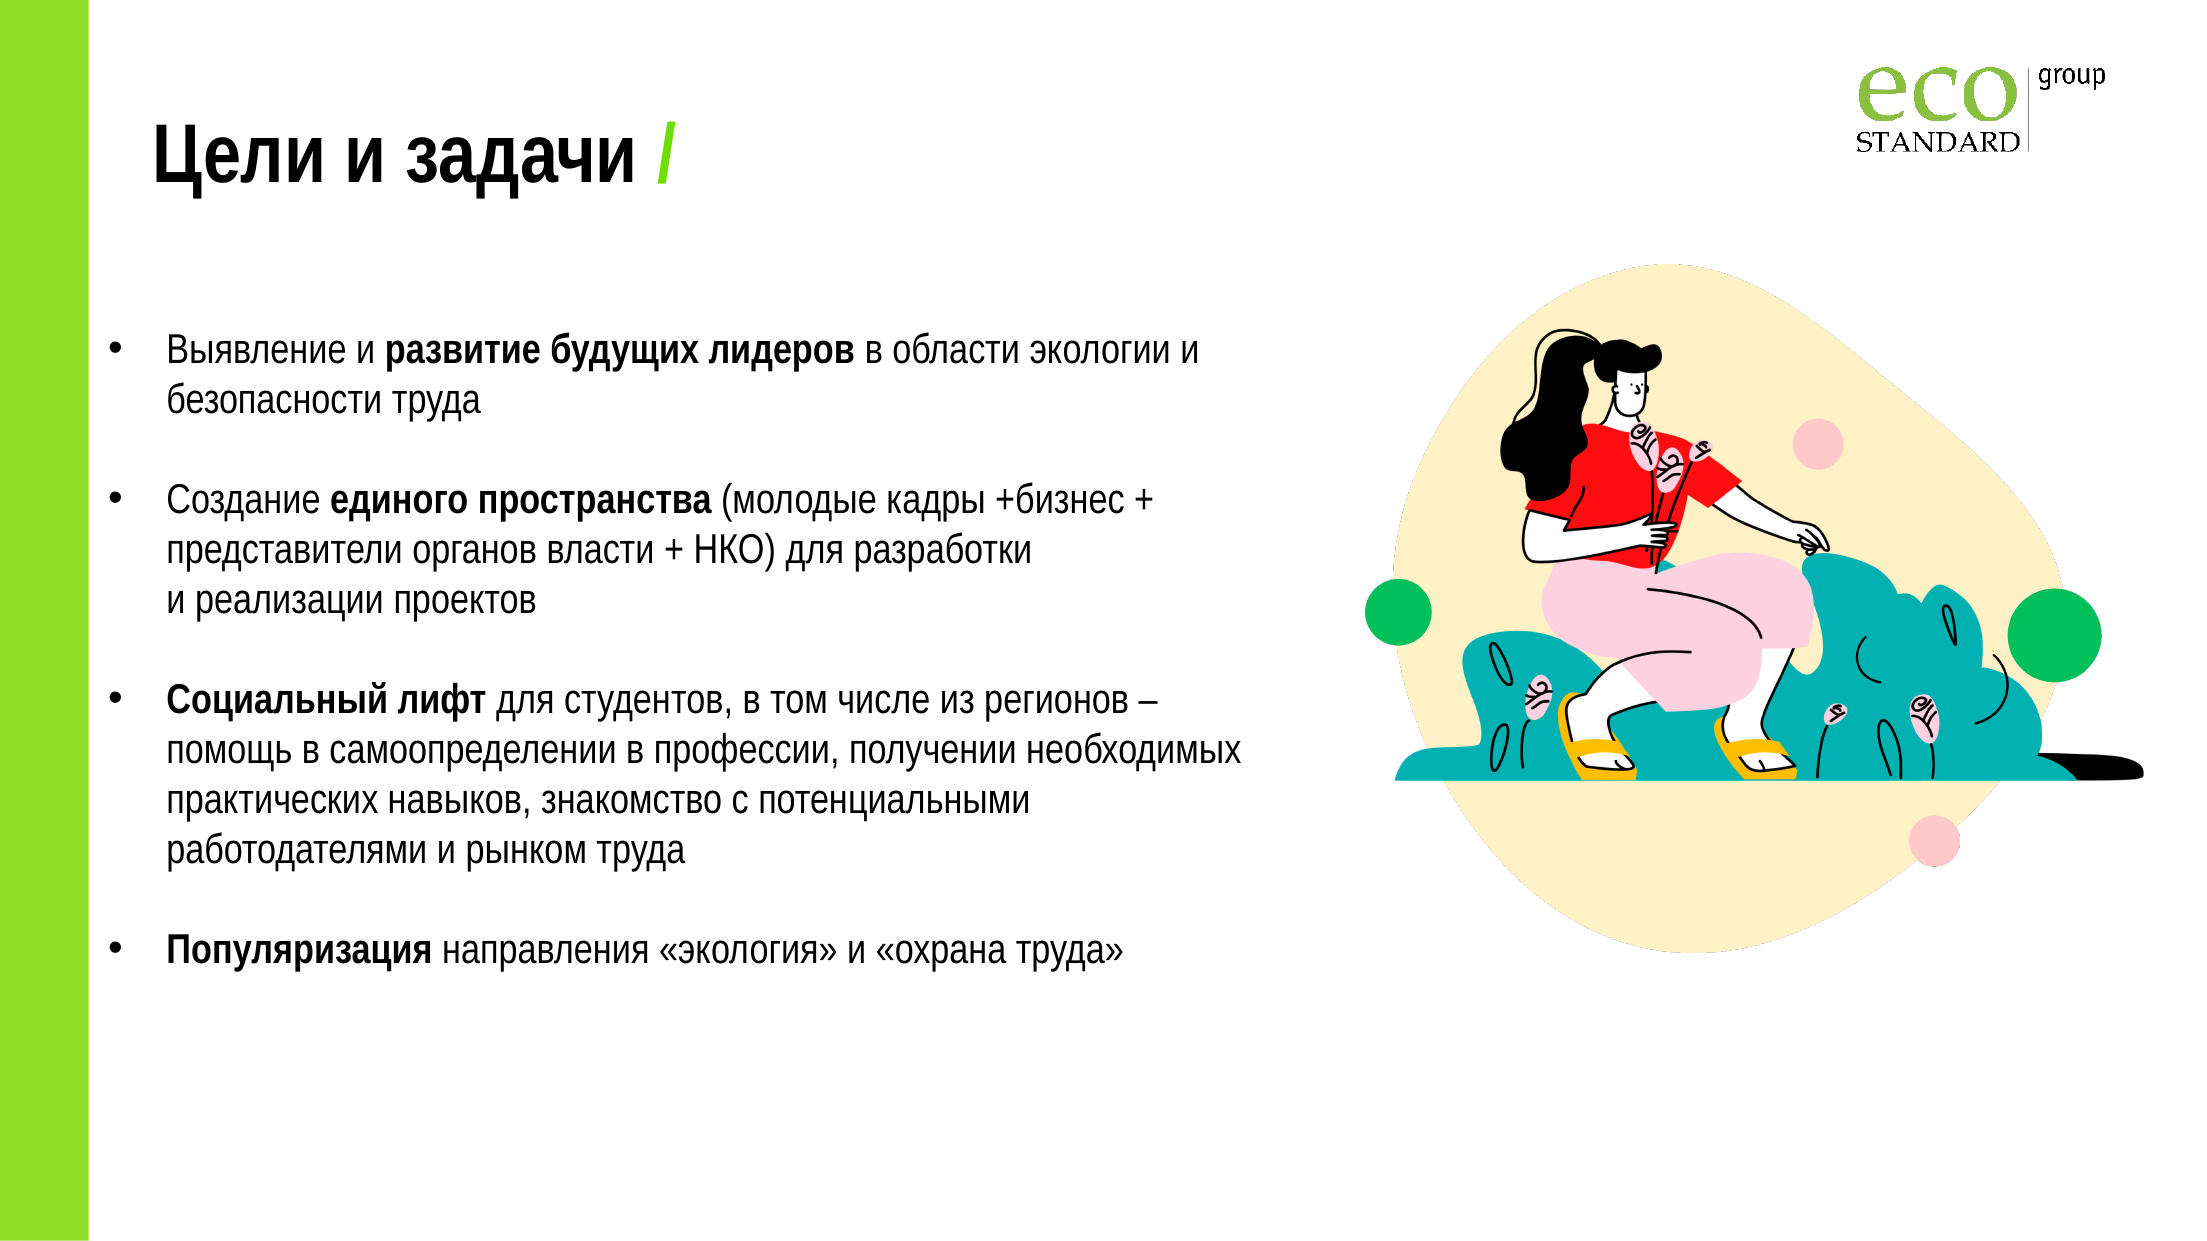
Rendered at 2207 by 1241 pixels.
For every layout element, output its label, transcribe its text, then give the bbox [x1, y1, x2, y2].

picture [1857, 67, 2106, 153]
text_box Выявление и развитие будущих лидеров в области экологии и безопасности труда Создание единого пространства (молодые кадры +бизнес + представители органов власти + НКО) для разработки и реализации проектов Социальный лифт для студентов, в том числе из регионов – помощь в самоопределении в профессии, получении необходимых практических навыков, знакомство с потенциальными работодателями и рынком труда Популяризация направления «экология» и «охрана труда» [89, 313, 1278, 981]
text_box [0, 0, 89, 1241]
picture [1365, 264, 2144, 953]
text_box Цели и задачи / [135, 91, 1269, 192]
